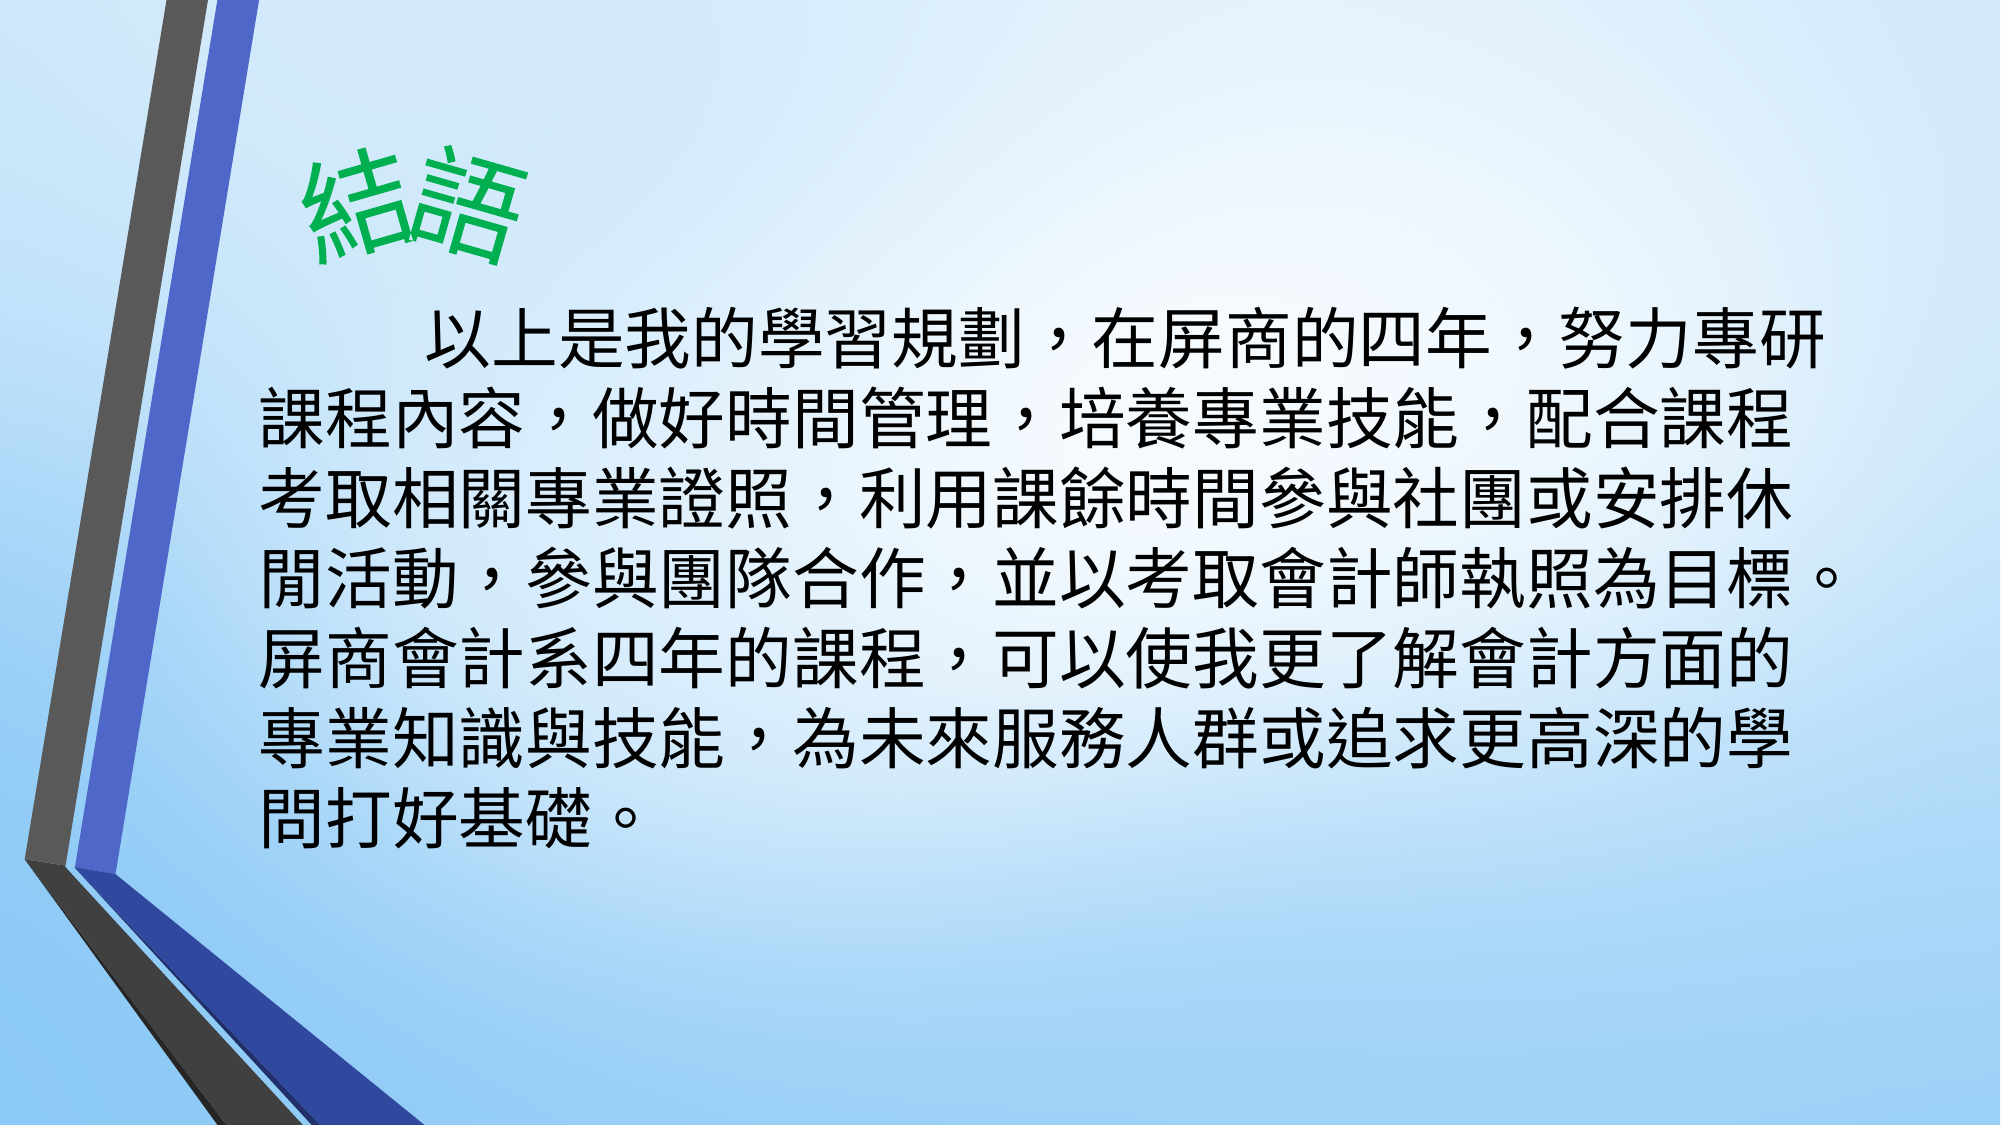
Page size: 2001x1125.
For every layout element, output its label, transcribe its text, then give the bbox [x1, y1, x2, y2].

list 以上是我的學習規劃，在屏商的四年，努力專研課程內容，做好時間管理，培養專業技能，配合課程考取相關專業證照，利用課餘時間參與社團或安排休閒活動，參與團隊合作，並以考取會計師執照為目標。屏商會計系四年的課程，可以使我更了解會計方面的專業知識與技能，為未來服務人群或追求更高深的學問打好基礎。 [243, 203, 1868, 950]
